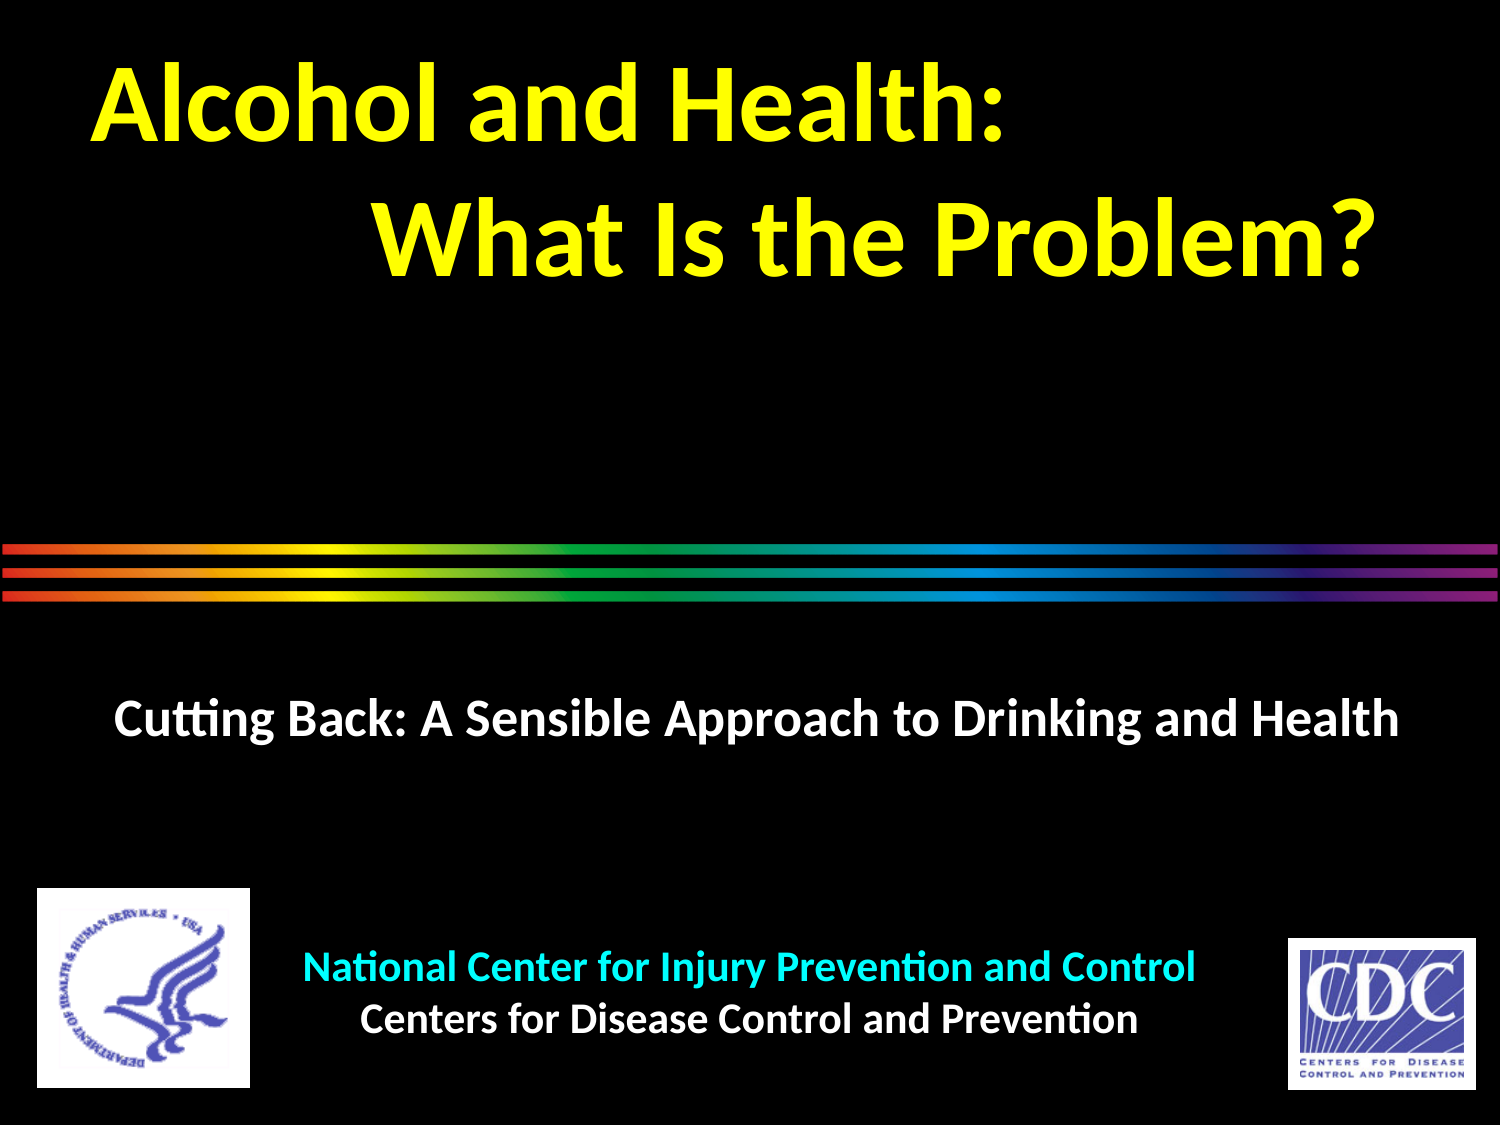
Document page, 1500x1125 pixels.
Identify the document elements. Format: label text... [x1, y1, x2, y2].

subtitle National Center for Injury Prevention and Control Centers for Disease Control and Prevention [254, 929, 1307, 1075]
picture [37, 888, 251, 1088]
picture [1299, 949, 1465, 1079]
title Alcohol and Health: What Is the Problem? [75, 0, 1500, 329]
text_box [0, 541, 1500, 605]
text_box Cutting Back: A Sensible Approach to Drinking and Health [100, 674, 1418, 755]
